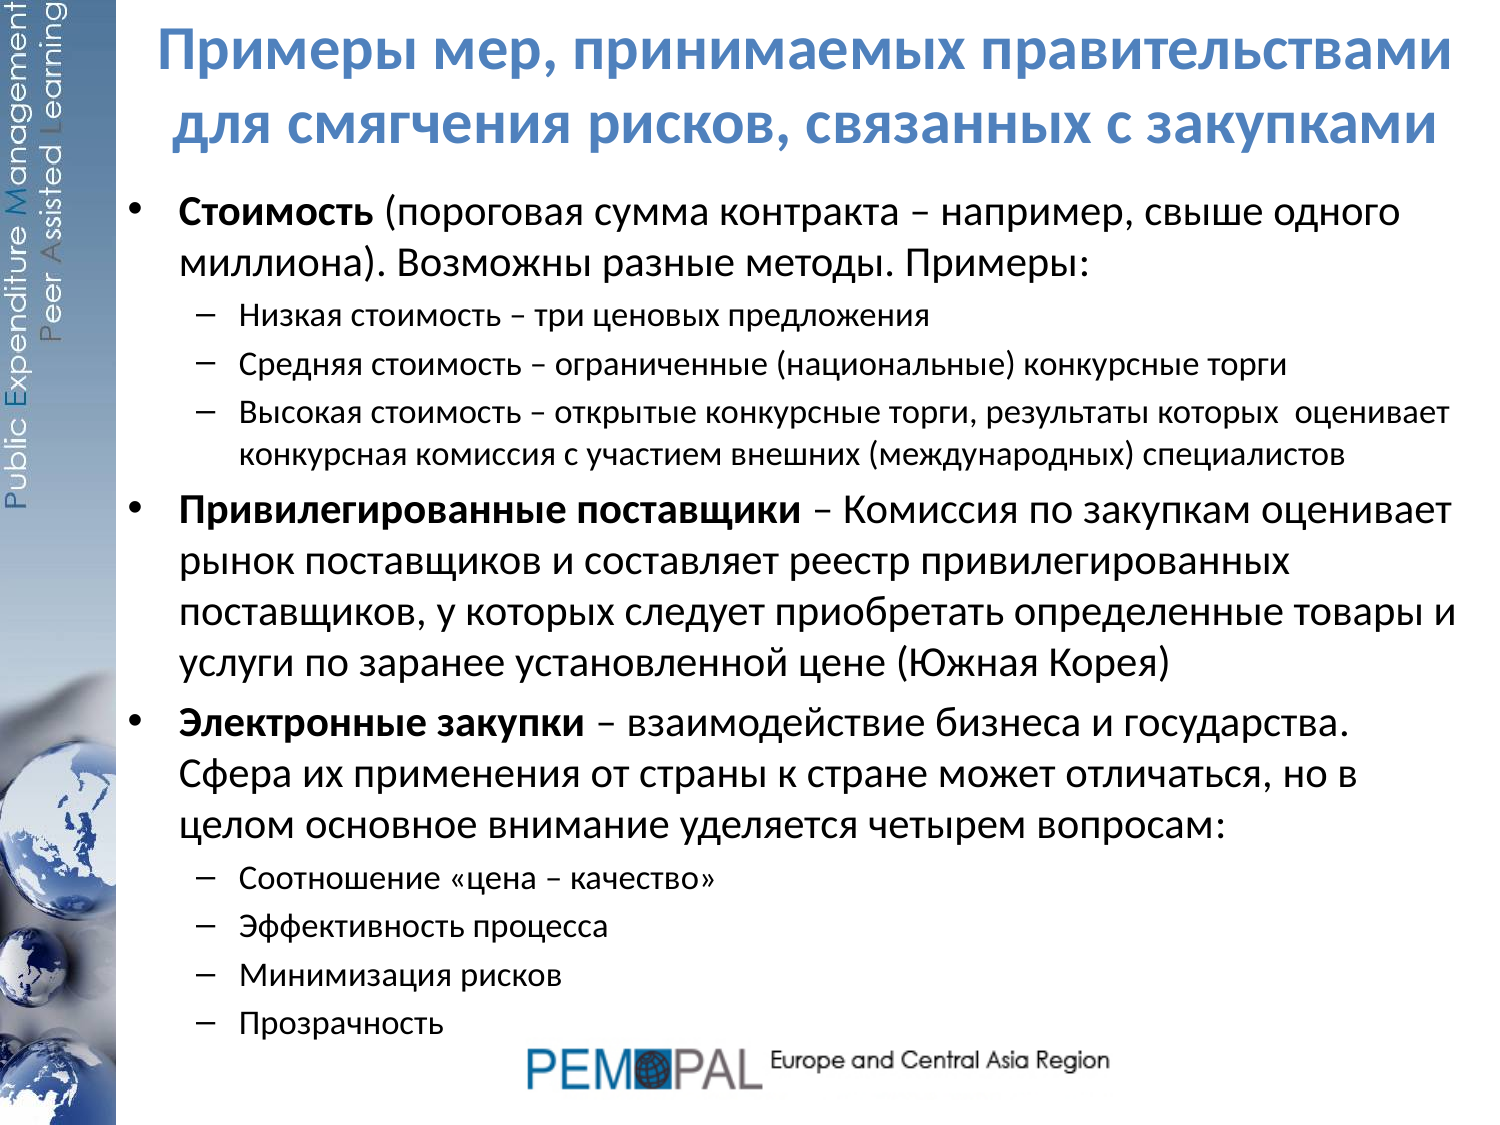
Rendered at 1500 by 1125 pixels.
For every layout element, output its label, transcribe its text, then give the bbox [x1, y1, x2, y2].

list Стоимость (пороговая сумма контракта – например, свыше одного миллиона). Возможны разные методы. Примеры: Низкая стоимость – три ценовых предложения Средняя стоимость – ограниченные (национальные) конкурсные торги Высокая стоимость – открытые конкурсные торги, результаты которых оценивает конкурсная комиссия с участием внешних (международных) специалистов Привилегированные поставщики – Комиссия по закупкам оценивает рынок поставщиков и составляет реестр привилегированных поставщиков, у которых следует приобретать определенные товары и услуги по заранее установленной цене (Южная Корея) Электронные закупки – взаимодействие бизнеса и государства. Сфера их применения от страны к стране может отличаться, но в целом основное внимание уделяется четырем вопросам: Соотношение «цена – качество» Эффективность процесса Минимизация рисков Прозрачность [112, 174, 1479, 1063]
picture [0, 0, 116, 1125]
picture [525, 1063, 1113, 1100]
title Примеры мер, принимаемых правительствами для смягчения рисков, связанных с закупками [112, 0, 1500, 164]
